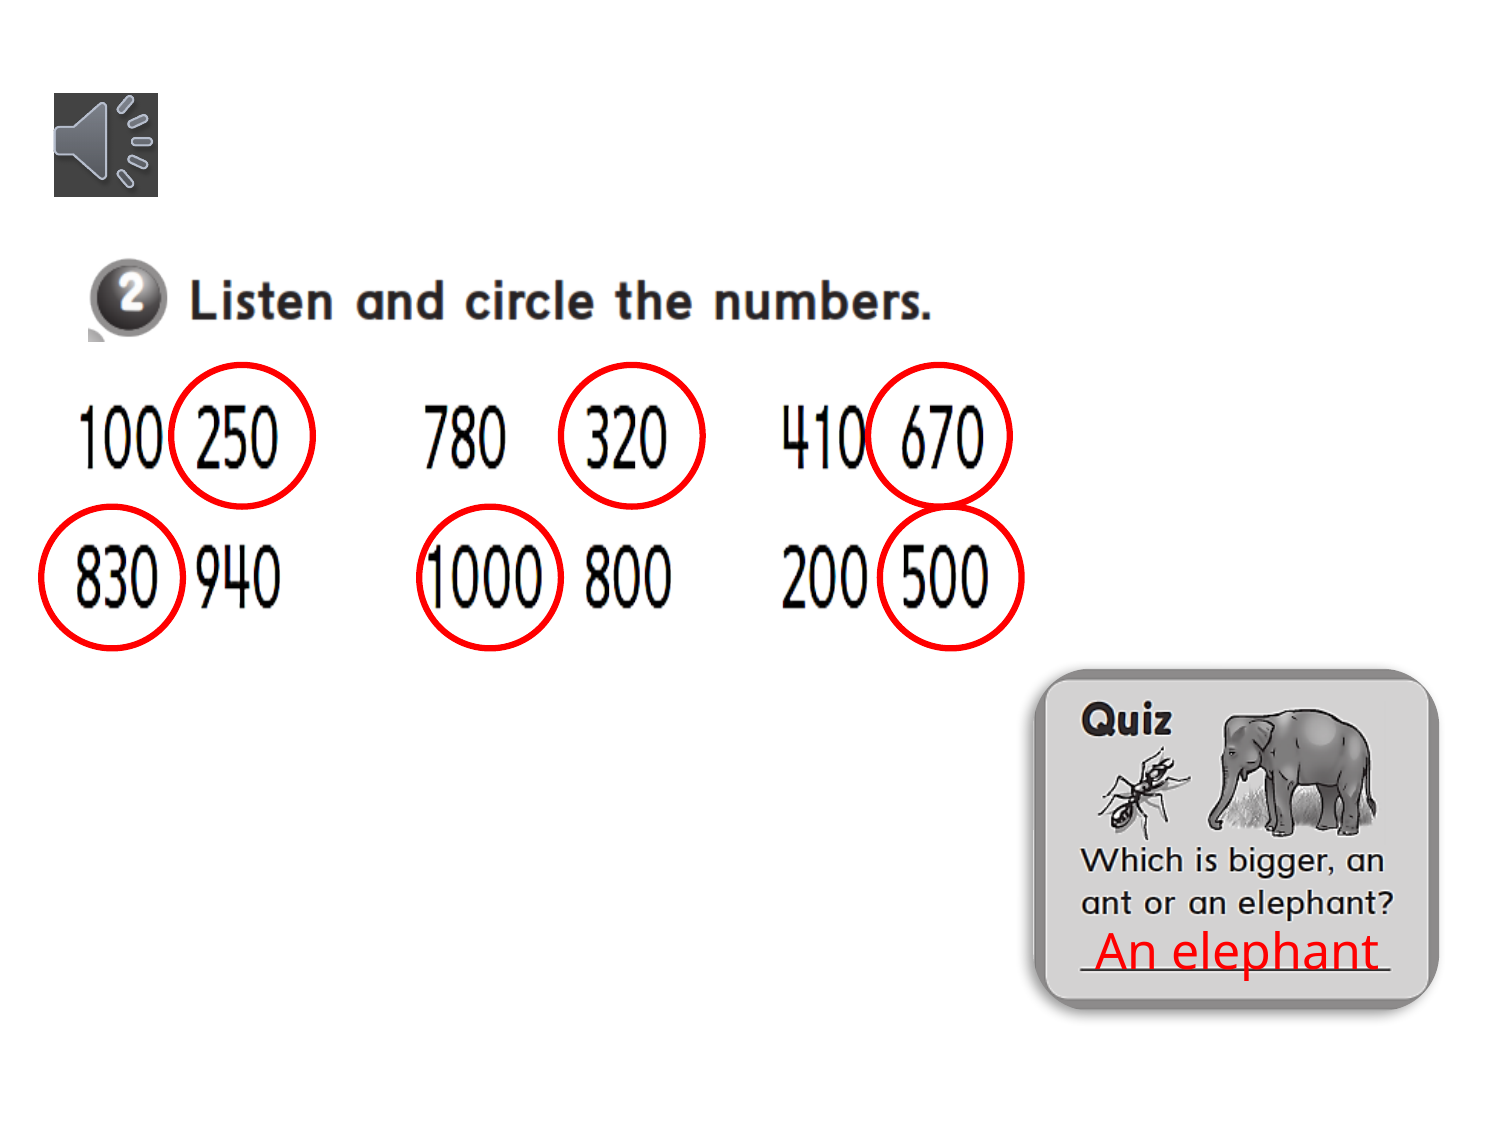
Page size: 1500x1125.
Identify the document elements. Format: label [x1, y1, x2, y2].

picture [52, 91, 159, 198]
text_box [999, 396, 1011, 476]
picture [52, 350, 999, 696]
text_box [40, 538, 52, 617]
text_box [999, 524, 1023, 631]
picture [88, 255, 947, 342]
picture [1033, 668, 1440, 1011]
